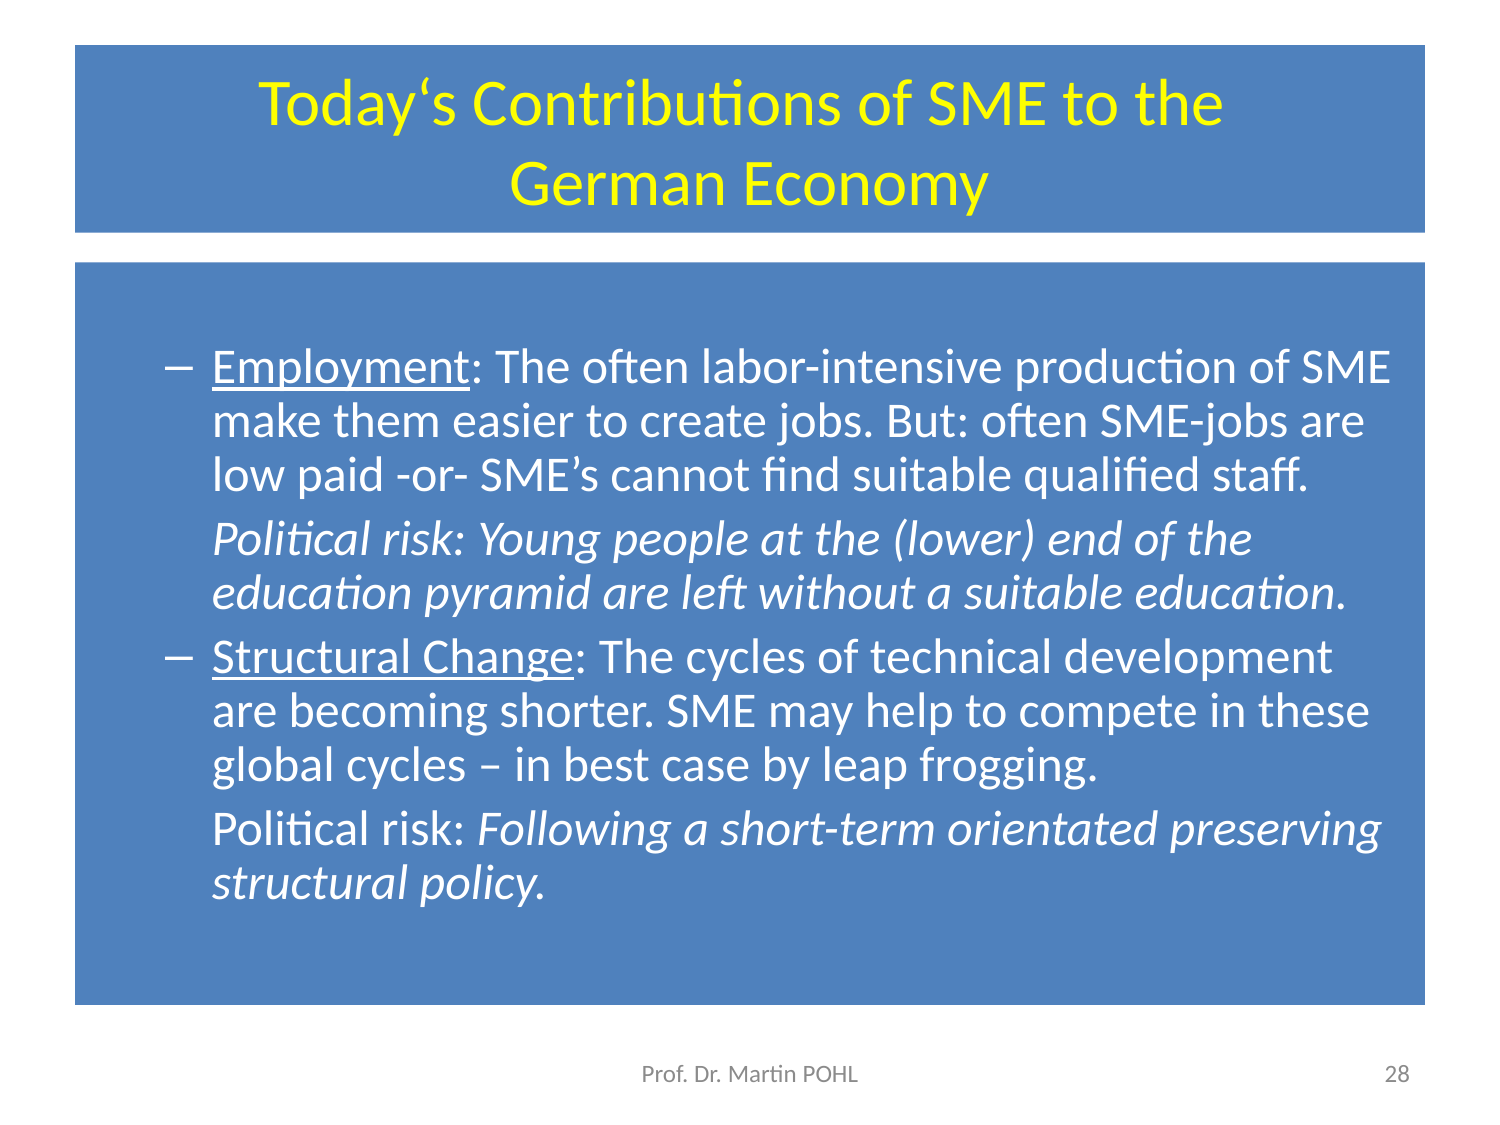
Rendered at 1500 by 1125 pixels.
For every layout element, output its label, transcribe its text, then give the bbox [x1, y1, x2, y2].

footer Prof. Dr. Martin POHL [512, 1042, 988, 1103]
list Employment: The often labor-intensive production of SME make them easier to create jobs. But: often SME-jobs are low paid -or- SME’s cannot find suitable qualified staff. Political risk: Young people at the (lower) end of the education pyramid are left without a suitable education. Structural Change: The cycles of technical development are becoming shorter. SME may help to compete in these global cycles – in best case by leap frogging. Political risk: Following a short-term orientated preserving structural policy. [74, 262, 1426, 1006]
slide_number 28 [1074, 1042, 1425, 1103]
title Today‘s Contributions of SME to the German Economy [74, 44, 1426, 233]
